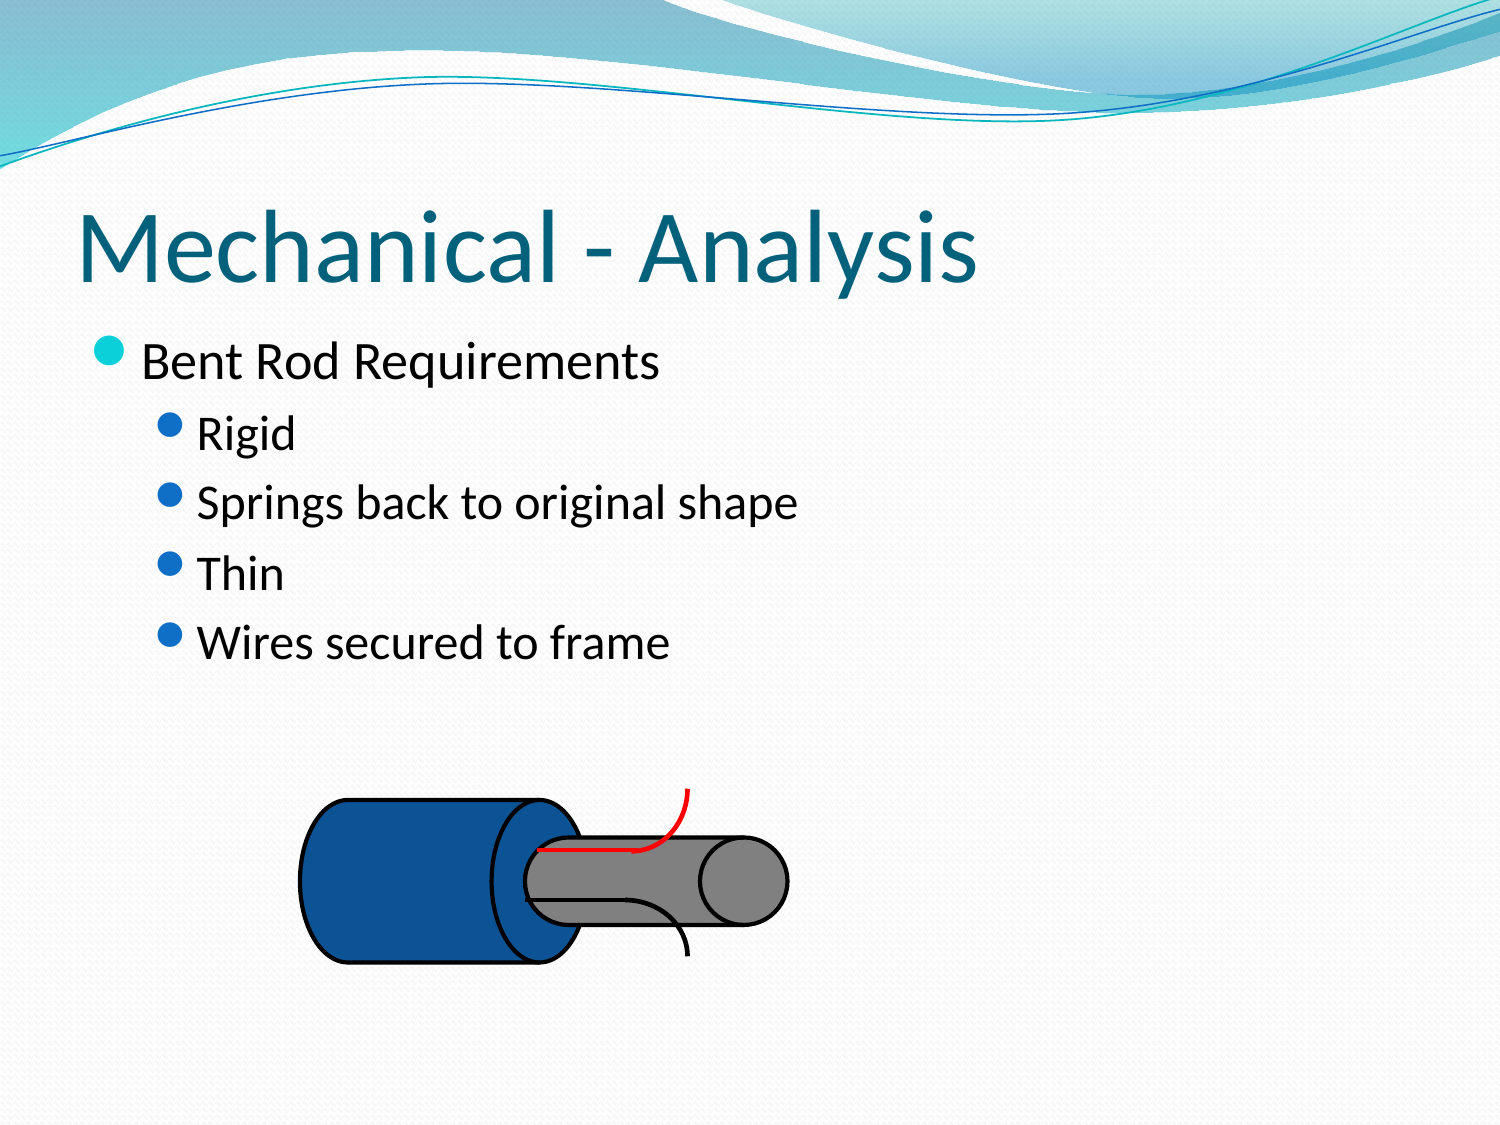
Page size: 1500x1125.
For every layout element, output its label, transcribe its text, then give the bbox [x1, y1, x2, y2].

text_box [299, 725, 788, 1013]
table_cell 100 [788, 728, 794, 763]
table_cell 100 [292, 727, 299, 763]
title Mechanical - Analysis [75, 115, 1425, 303]
list Bent Rod Requirements Rigid Springs back to original shape Thin Wires secured to frame [75, 317, 1025, 763]
